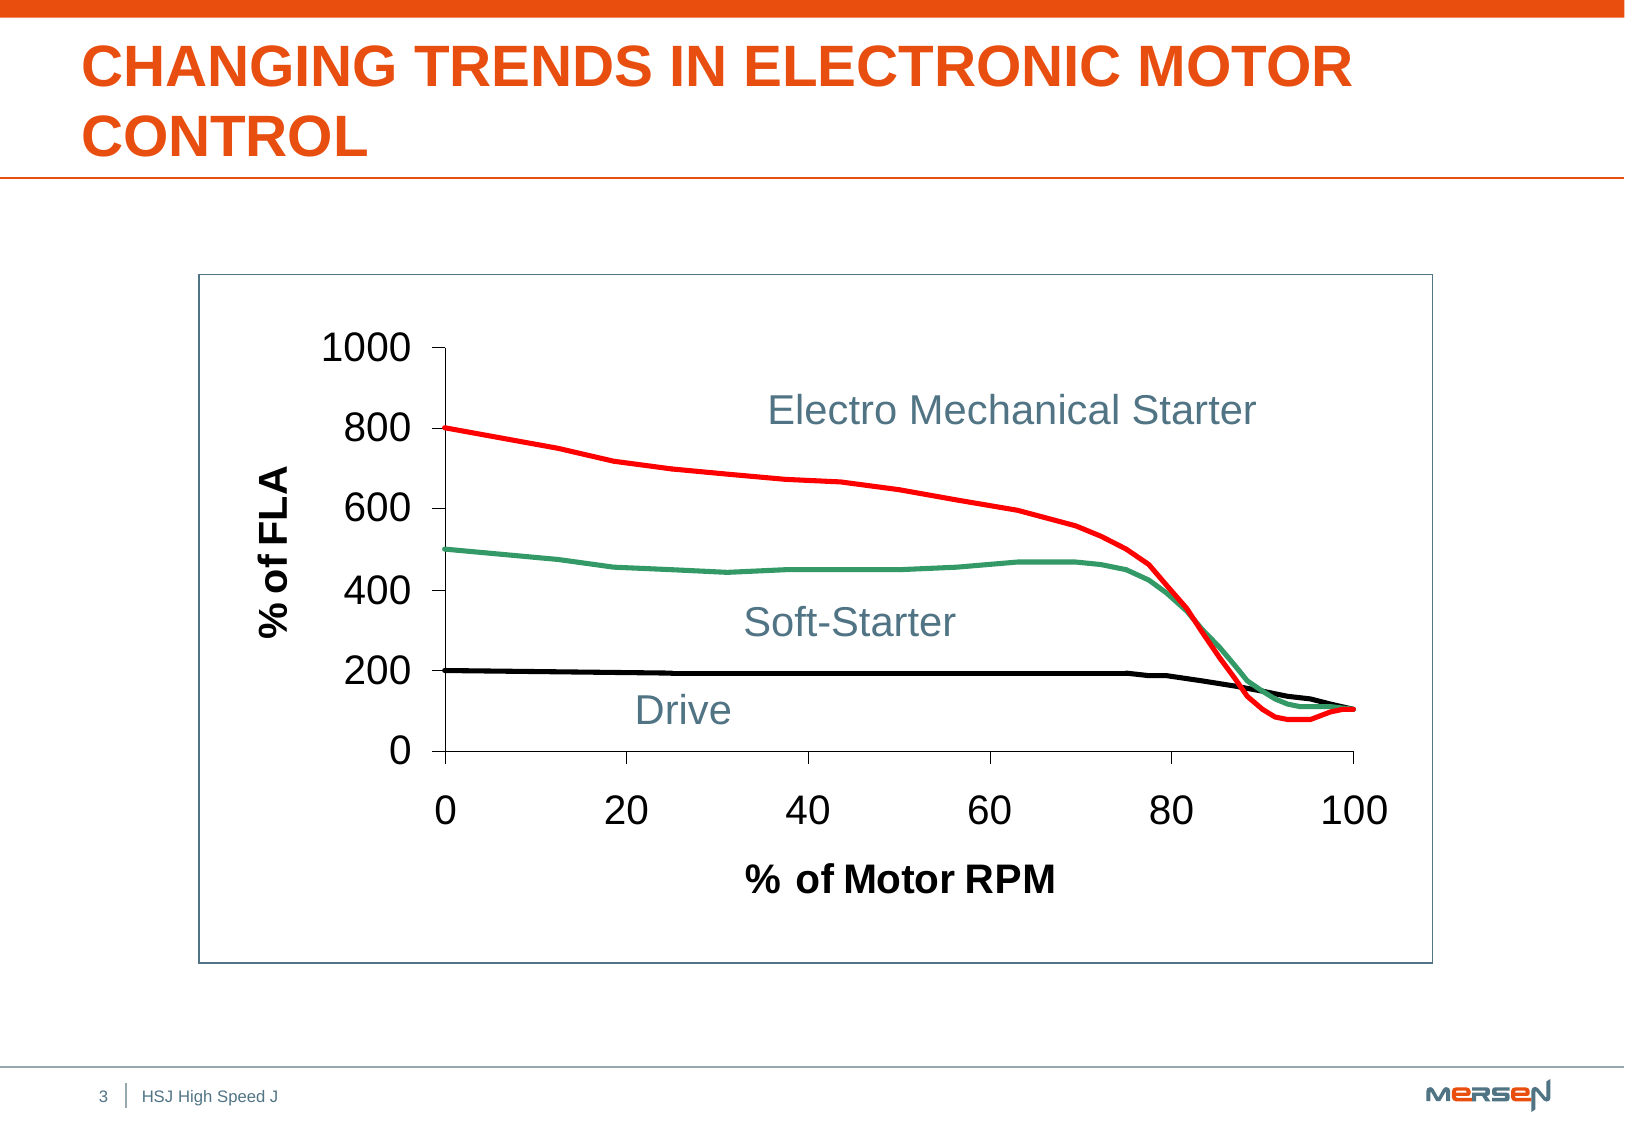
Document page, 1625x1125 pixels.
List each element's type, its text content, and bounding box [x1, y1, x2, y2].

title Changing Trends in Electronic Motor Control [81, 22, 1544, 173]
text_box By-pass at Start [187, 461, 194, 537]
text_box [199, 274, 1432, 963]
